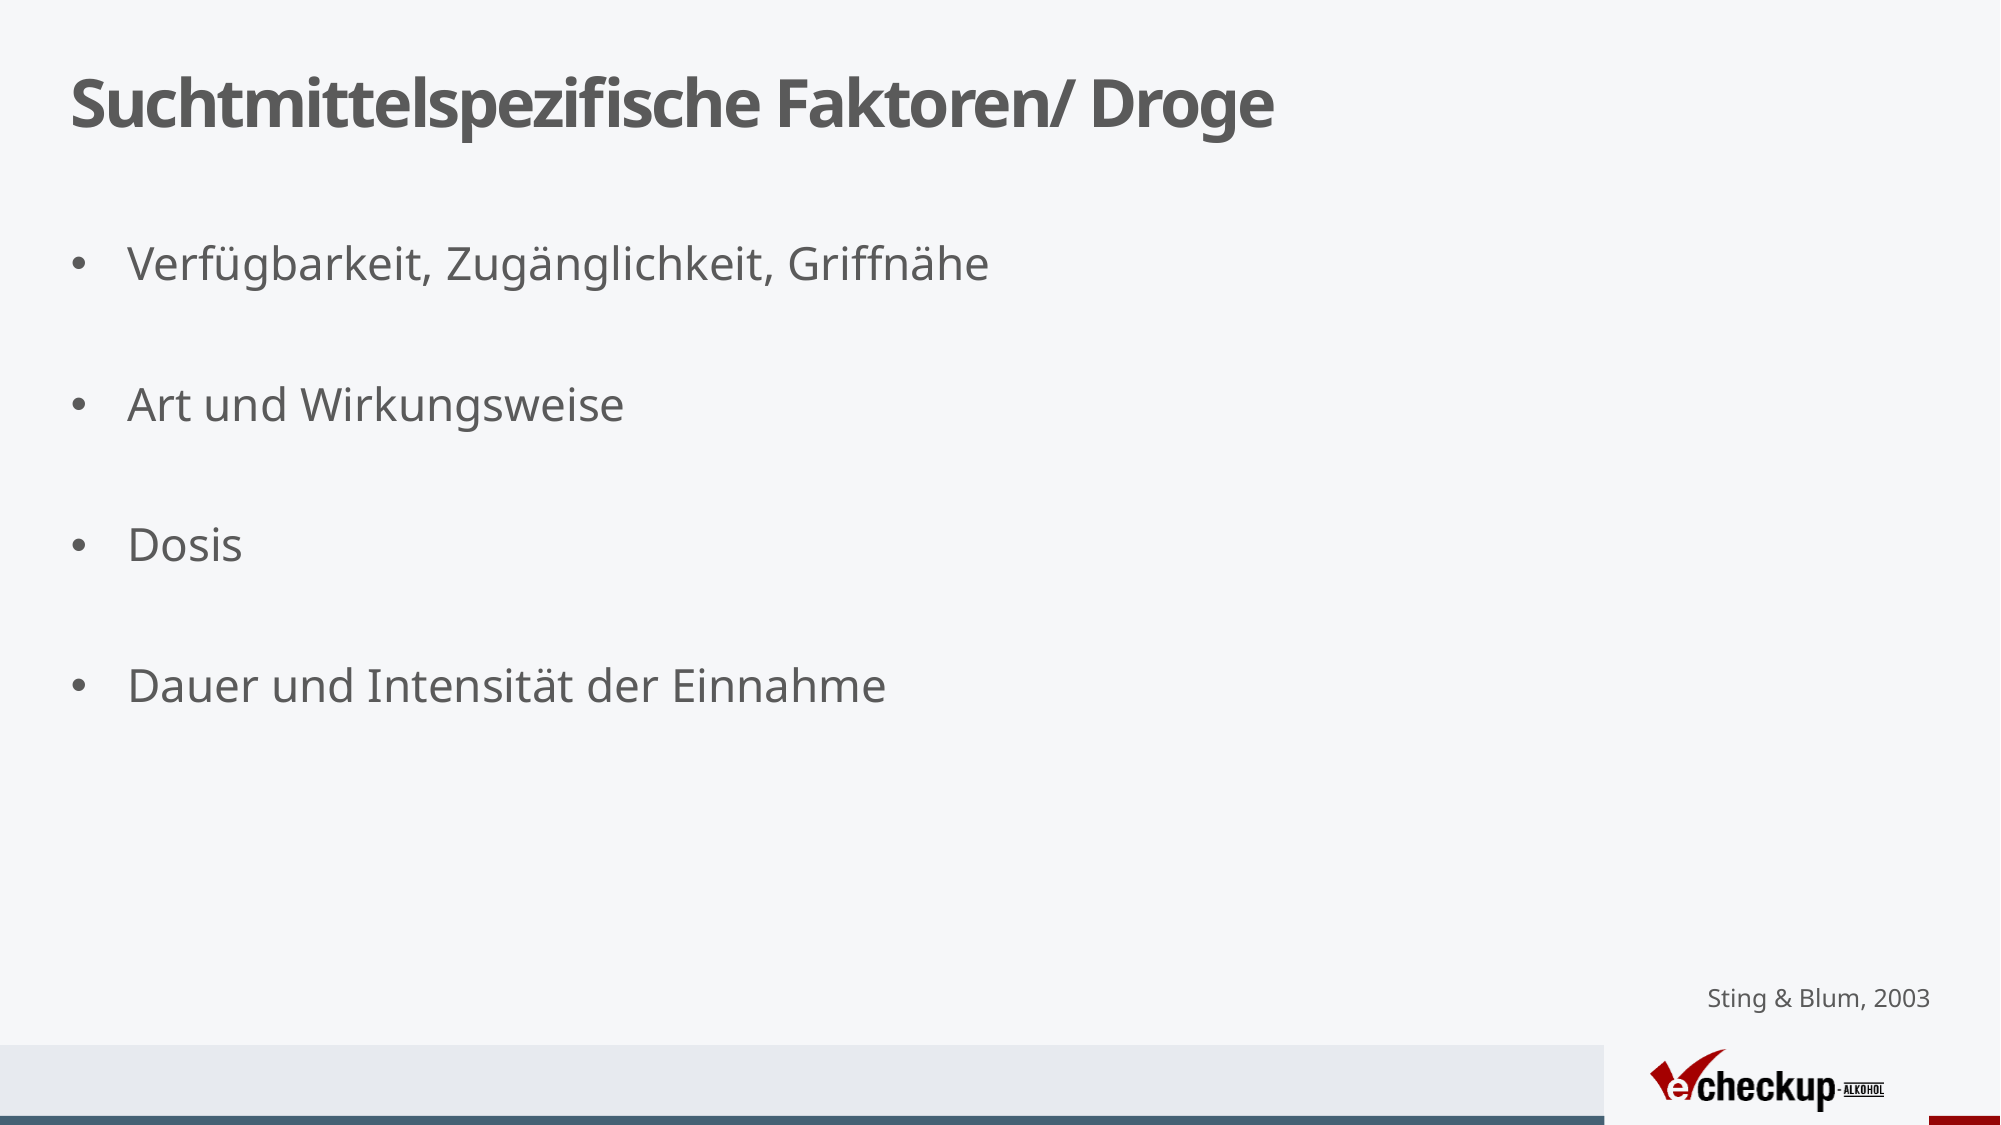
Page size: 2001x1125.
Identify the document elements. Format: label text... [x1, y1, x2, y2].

list Sting & Blum, 2003 [466, 982, 1931, 1046]
list Verfügbarkeit, Zugänglichkeit, Griffnähe Art und Wirkungsweise Dosis Dauer und Intensität der Einnahme [70, 165, 1930, 1016]
title Suchtmittelspezifische Faktoren/ Droge [70, 70, 1930, 142]
picture [1650, 1049, 1884, 1112]
